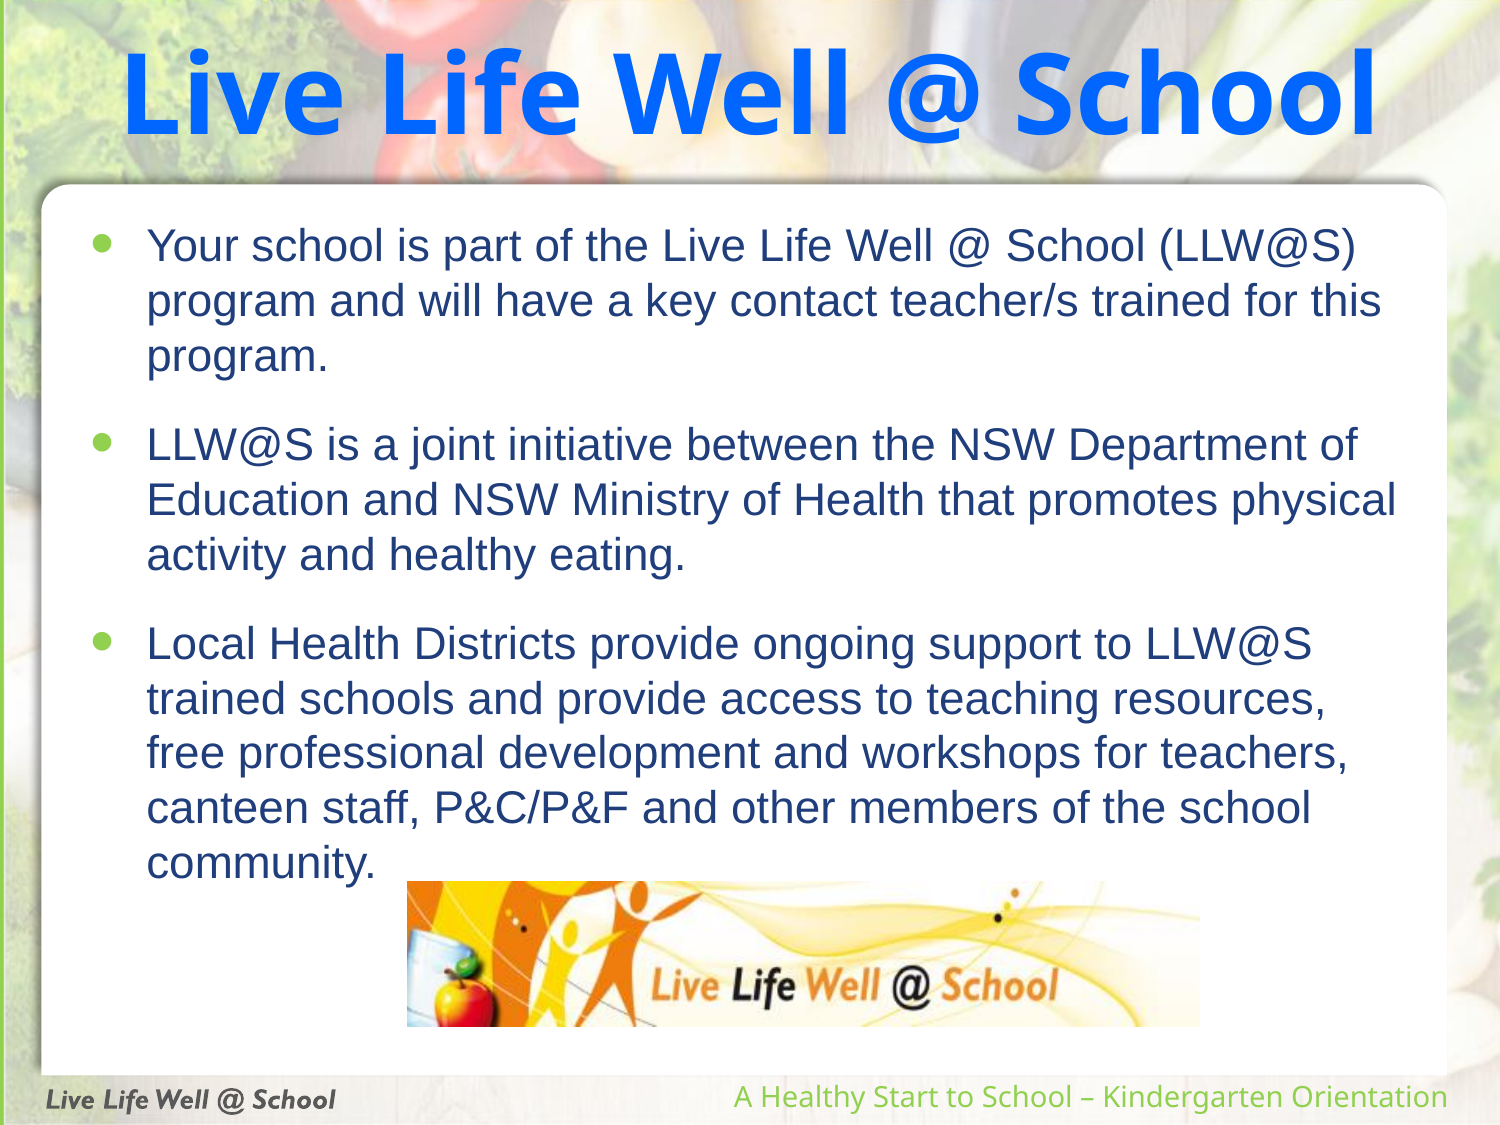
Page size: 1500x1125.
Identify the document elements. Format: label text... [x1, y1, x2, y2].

list Your school is part of the Live Life Well @ School (LLW@S) program and will have a key contact teacher/s trained for this program. LLW@S is a joint initiative between the NSW Department of Education and NSW Ministry of Health that promotes physical activity and healthy eating. Local Health Districts provide ongoing support to LLW@S trained schools and provide access to teaching resources, free professional development and workshops for teachers, canteen staff, P&C/P&F and other members of the school community. [75, 208, 1425, 1005]
picture [5, 0, 1500, 1125]
title Live Life Well @ School [75, 0, 1425, 183]
